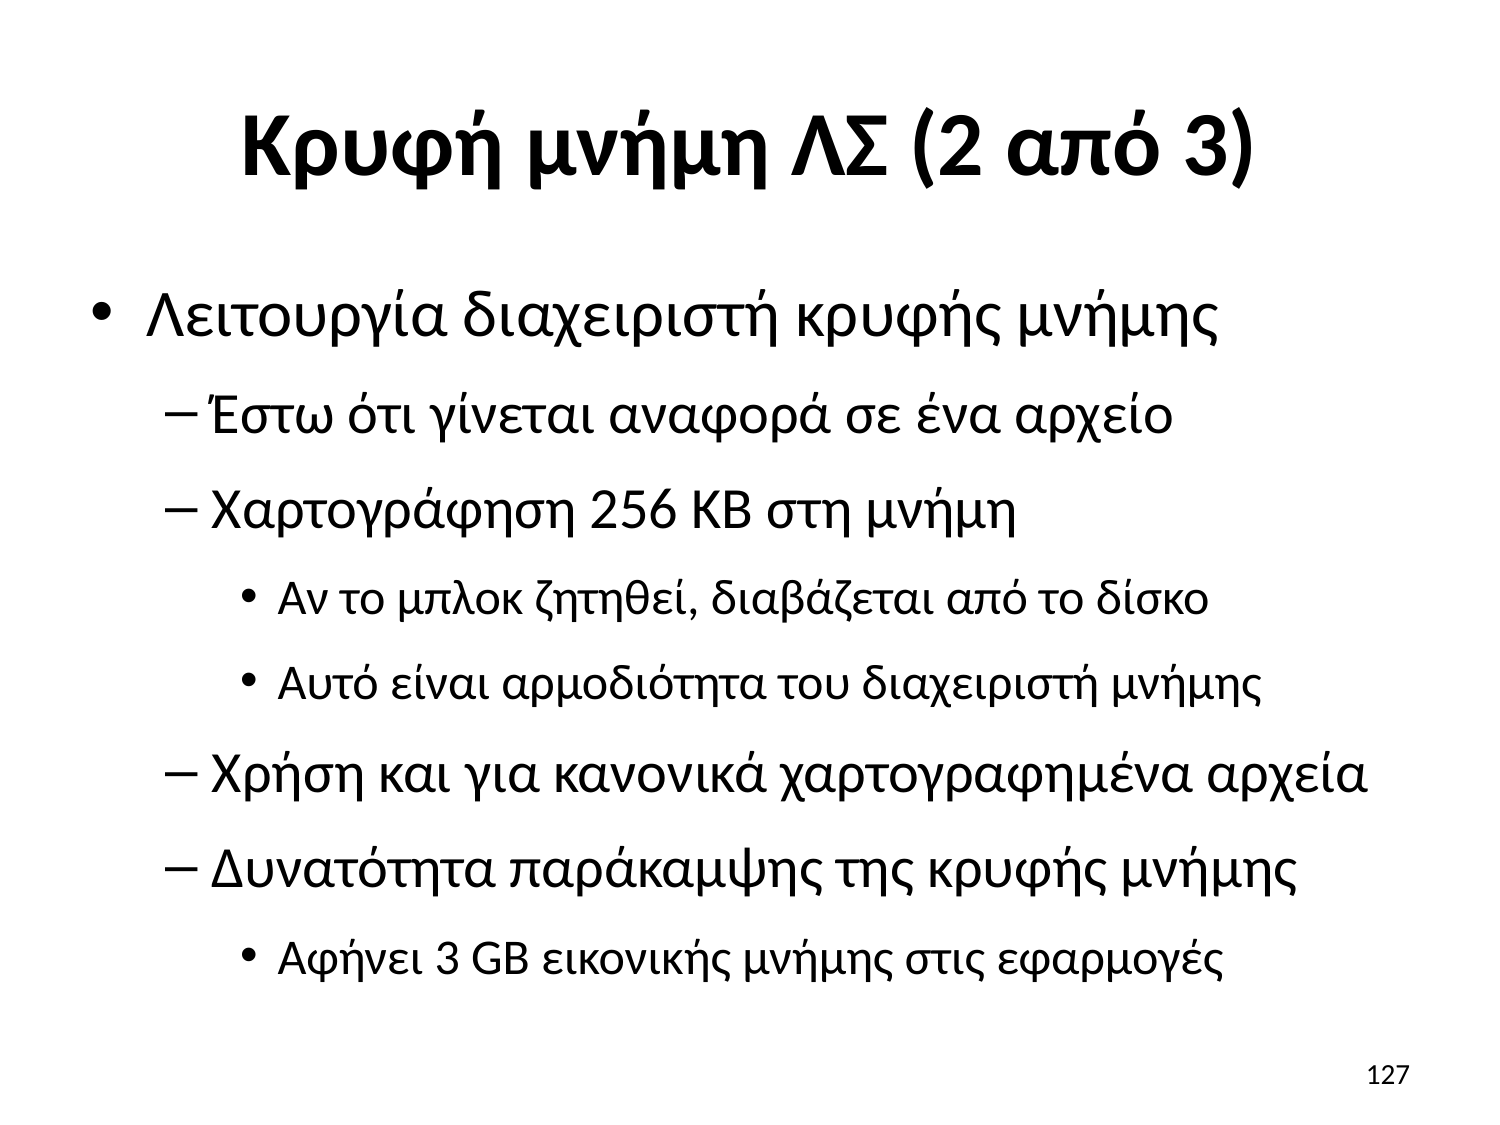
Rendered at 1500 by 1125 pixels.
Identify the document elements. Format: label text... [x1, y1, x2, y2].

list Λειτουργία διαχειριστή κρυφής μνήμης Έστω ότι γίνεται αναφορά σε ένα αρχείο Χαρτογράφηση 256 KB στη μνήμη Αν το μπλοκ ζητηθεί, διαβάζεται από το δίσκο Αυτό είναι αρμοδιότητα του διαχειριστή μνήμης Χρήση και για κανονικά χαρτογραφημένα αρχεία Δυνατότητα παράκαμψης της κρυφής μνήμης Αφήνει 3 GB εικονικής μνήμης στις εφαρμογές [75, 262, 1425, 1005]
slide_number 127 [1074, 1042, 1425, 1103]
title Κρυφή μνήμη ΛΣ (2 από 3) [75, 45, 1425, 233]
